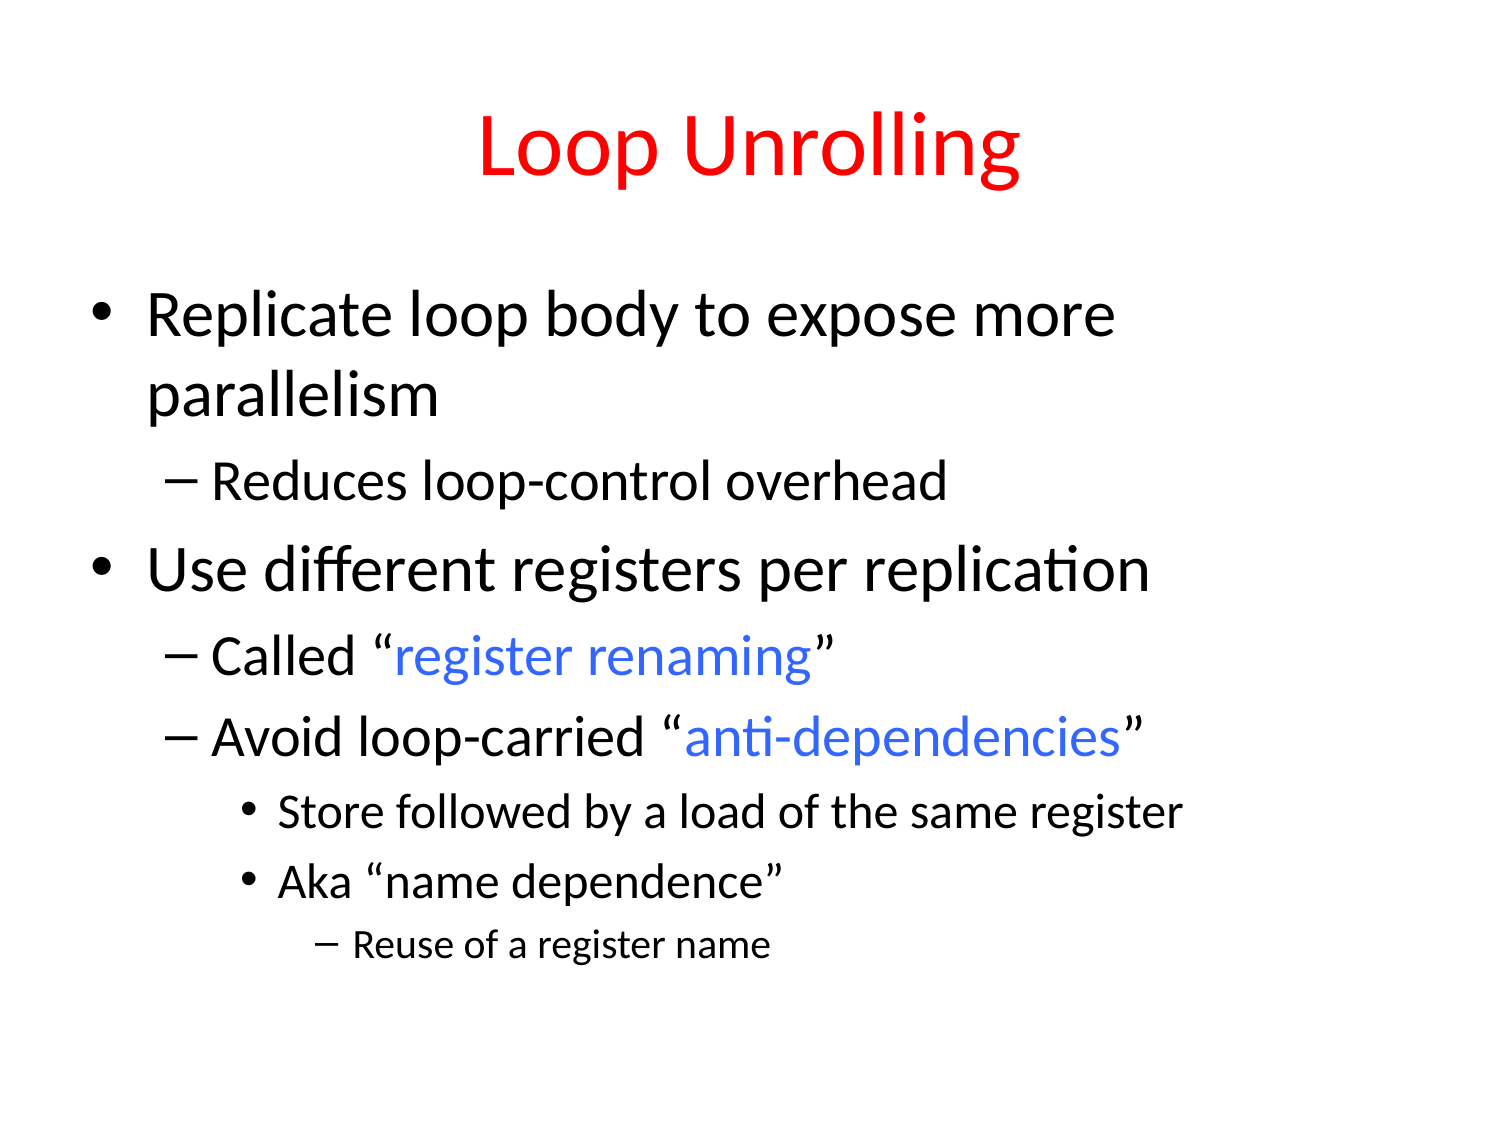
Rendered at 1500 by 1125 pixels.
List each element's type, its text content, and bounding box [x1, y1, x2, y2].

title Loop Unrolling [75, 45, 1425, 233]
list Replicate loop body to expose more parallelism Reduces loop-control overhead Use different registers per replication Called “register renaming” Avoid loop-carried “anti-dependencies” Store followed by a load of the same register Aka “name dependence” Reuse of a register name [75, 262, 1425, 1005]
